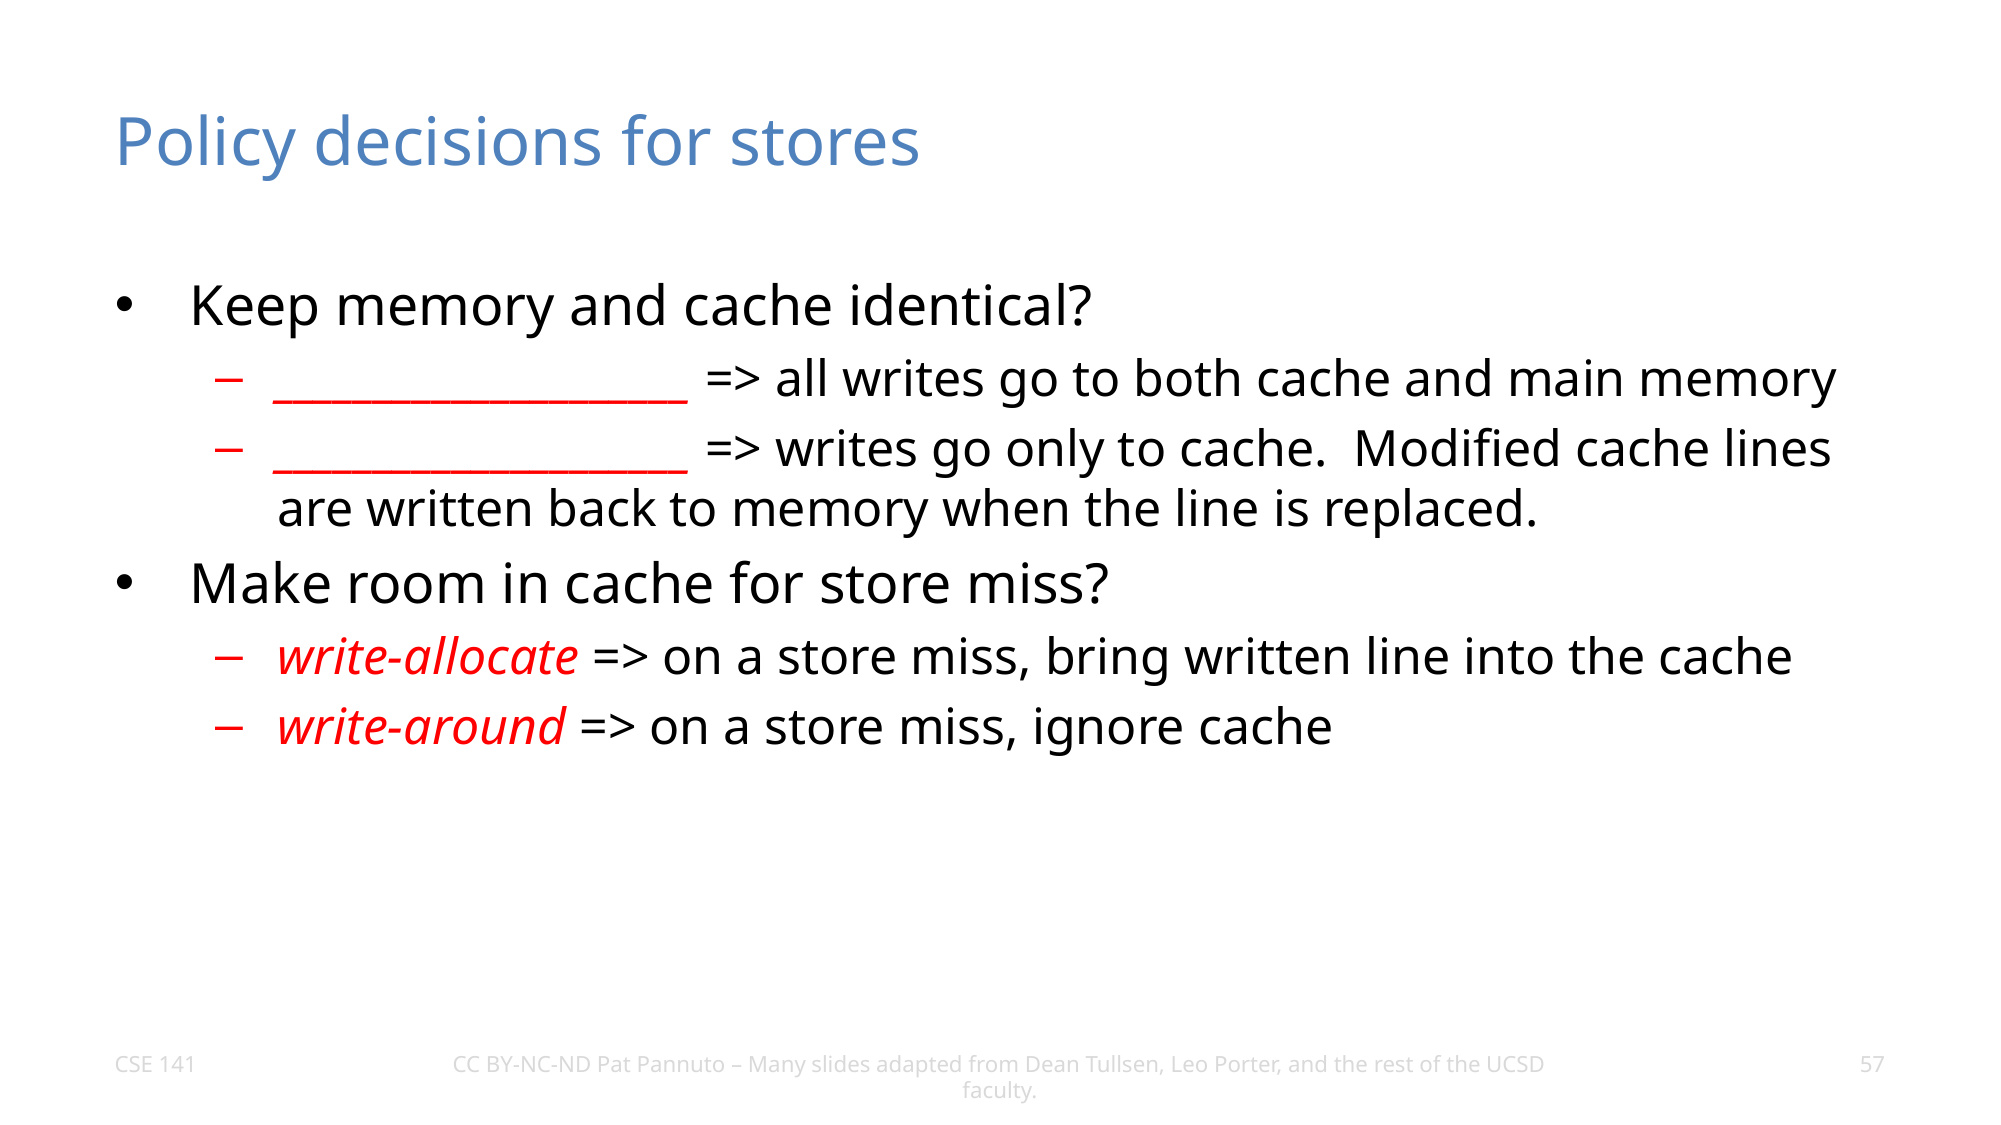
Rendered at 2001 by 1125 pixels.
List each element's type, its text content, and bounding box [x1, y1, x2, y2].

list Keep memory and cache identical? _____________________ => all writes go to both cache and main memory _____________________ => writes go only to cache. Modified cache lines are written back to memory when the line is replaced. Make room in cache for store miss? write-allocate => on a store miss, bring written line into the cache write-around => on a store miss, ignore cache [99, 262, 1900, 1005]
title Policy decisions for stores [99, 45, 1900, 233]
